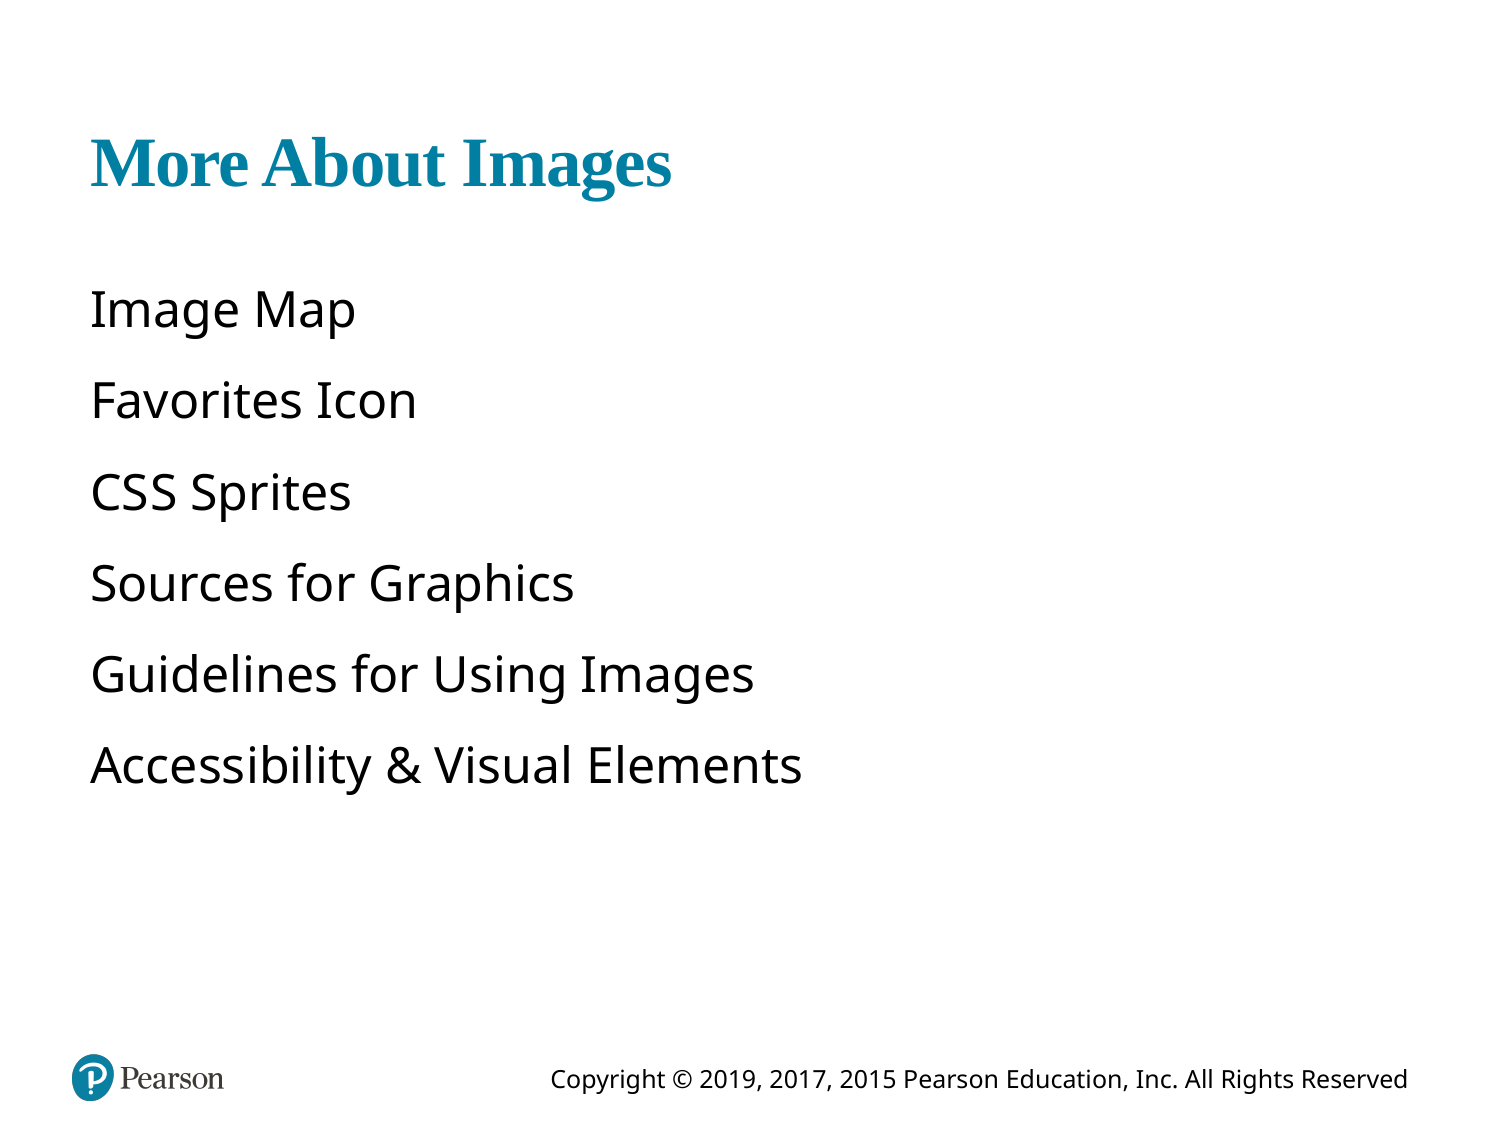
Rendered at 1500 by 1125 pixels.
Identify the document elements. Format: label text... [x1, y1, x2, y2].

picture [72, 1054, 88, 1070]
picture [98, 1054, 224, 1101]
title More About Images [75, 0, 1425, 216]
list Image Map Favorites Icon C S S Sprites Sources for Graphics Guidelines for Using Images Accessibility & Visual Elements [75, 262, 1425, 931]
picture [80, 1063, 106, 1088]
picture [72, 1087, 83, 1101]
